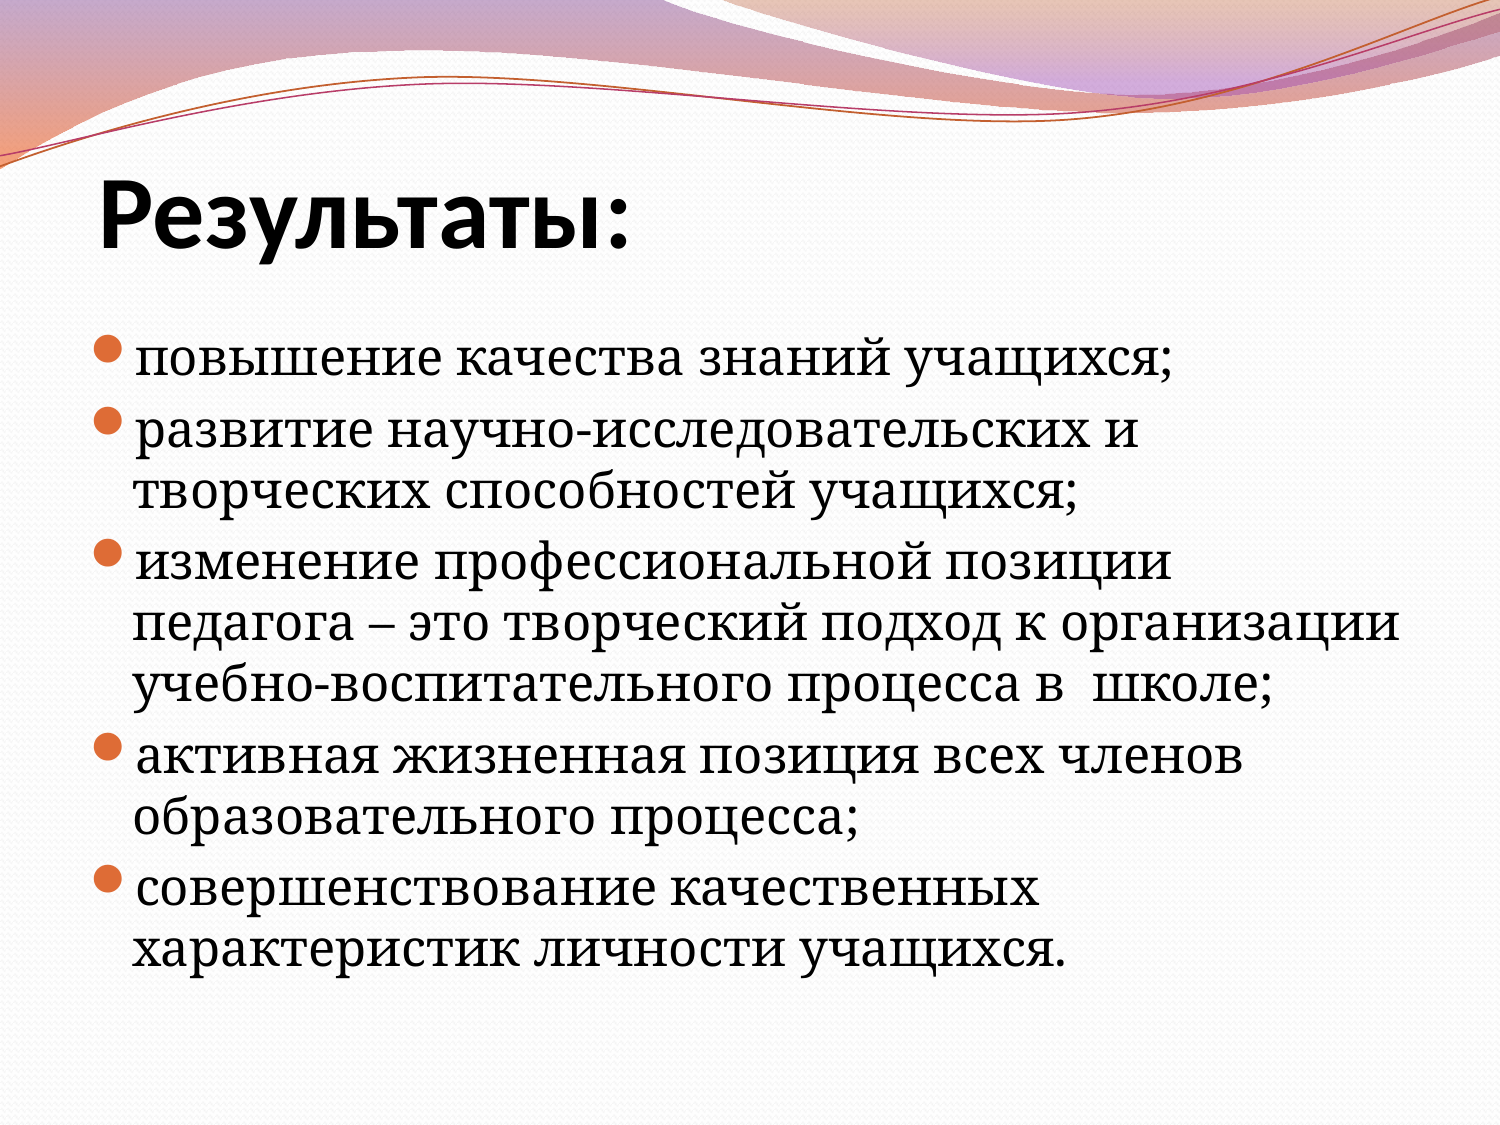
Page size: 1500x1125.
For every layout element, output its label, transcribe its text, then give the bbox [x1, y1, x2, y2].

list повышение качества знаний учащихся; развитие научно-исследовательских и творческих способностей учащихся; изменение профессиональной позиции педагога – это творческий подход к организации учебно-воспитательного процесса в школе; активная жизненная позиция всех членов образовательного процесса; совершенствование качественных характеристик личности учащихся. [75, 317, 1425, 1038]
title Результаты: [75, 115, 1425, 270]
